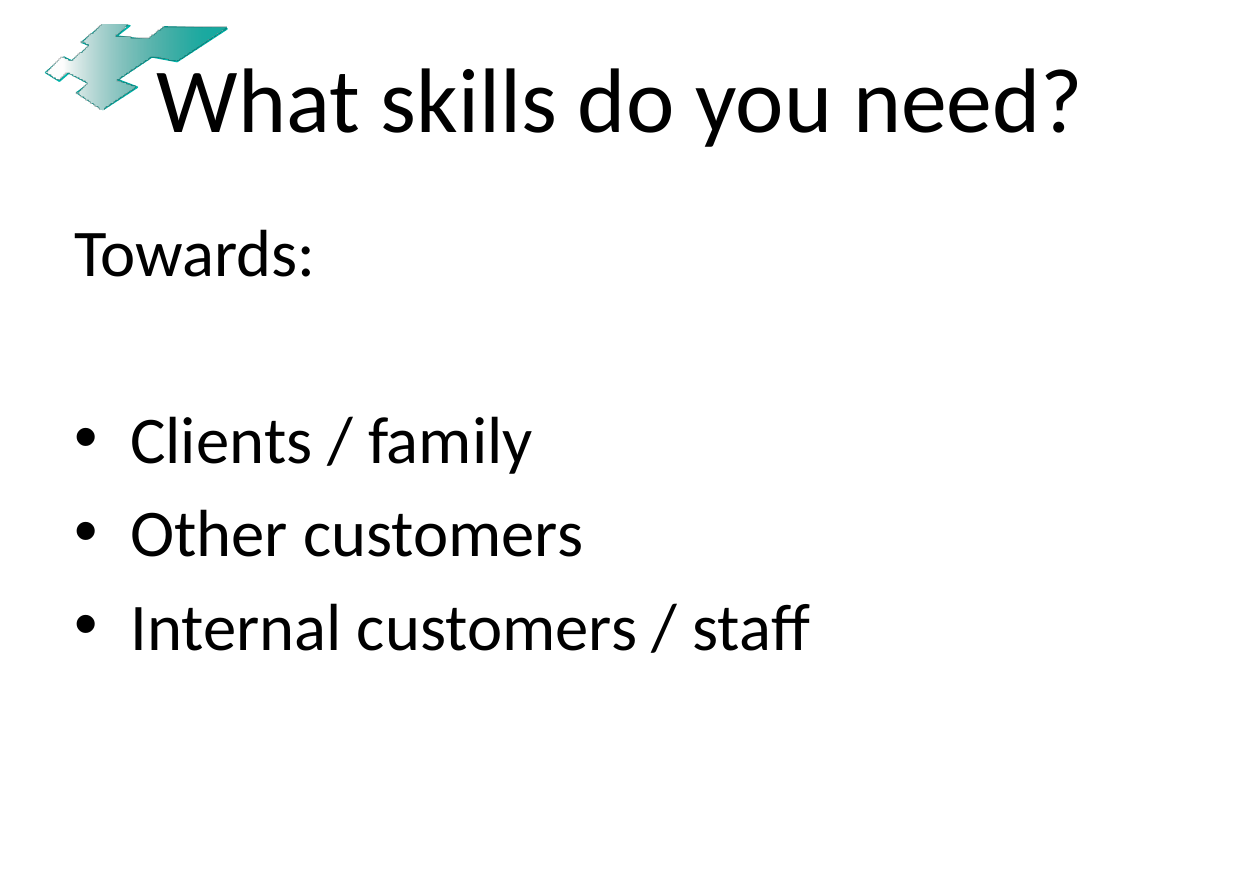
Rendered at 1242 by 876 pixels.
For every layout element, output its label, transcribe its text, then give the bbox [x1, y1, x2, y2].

picture [45, 24, 227, 110]
title What skills do you need? [62, 35, 1180, 181]
list Towards: Clients / family Other customers Internal customers / staff [62, 204, 1180, 782]
